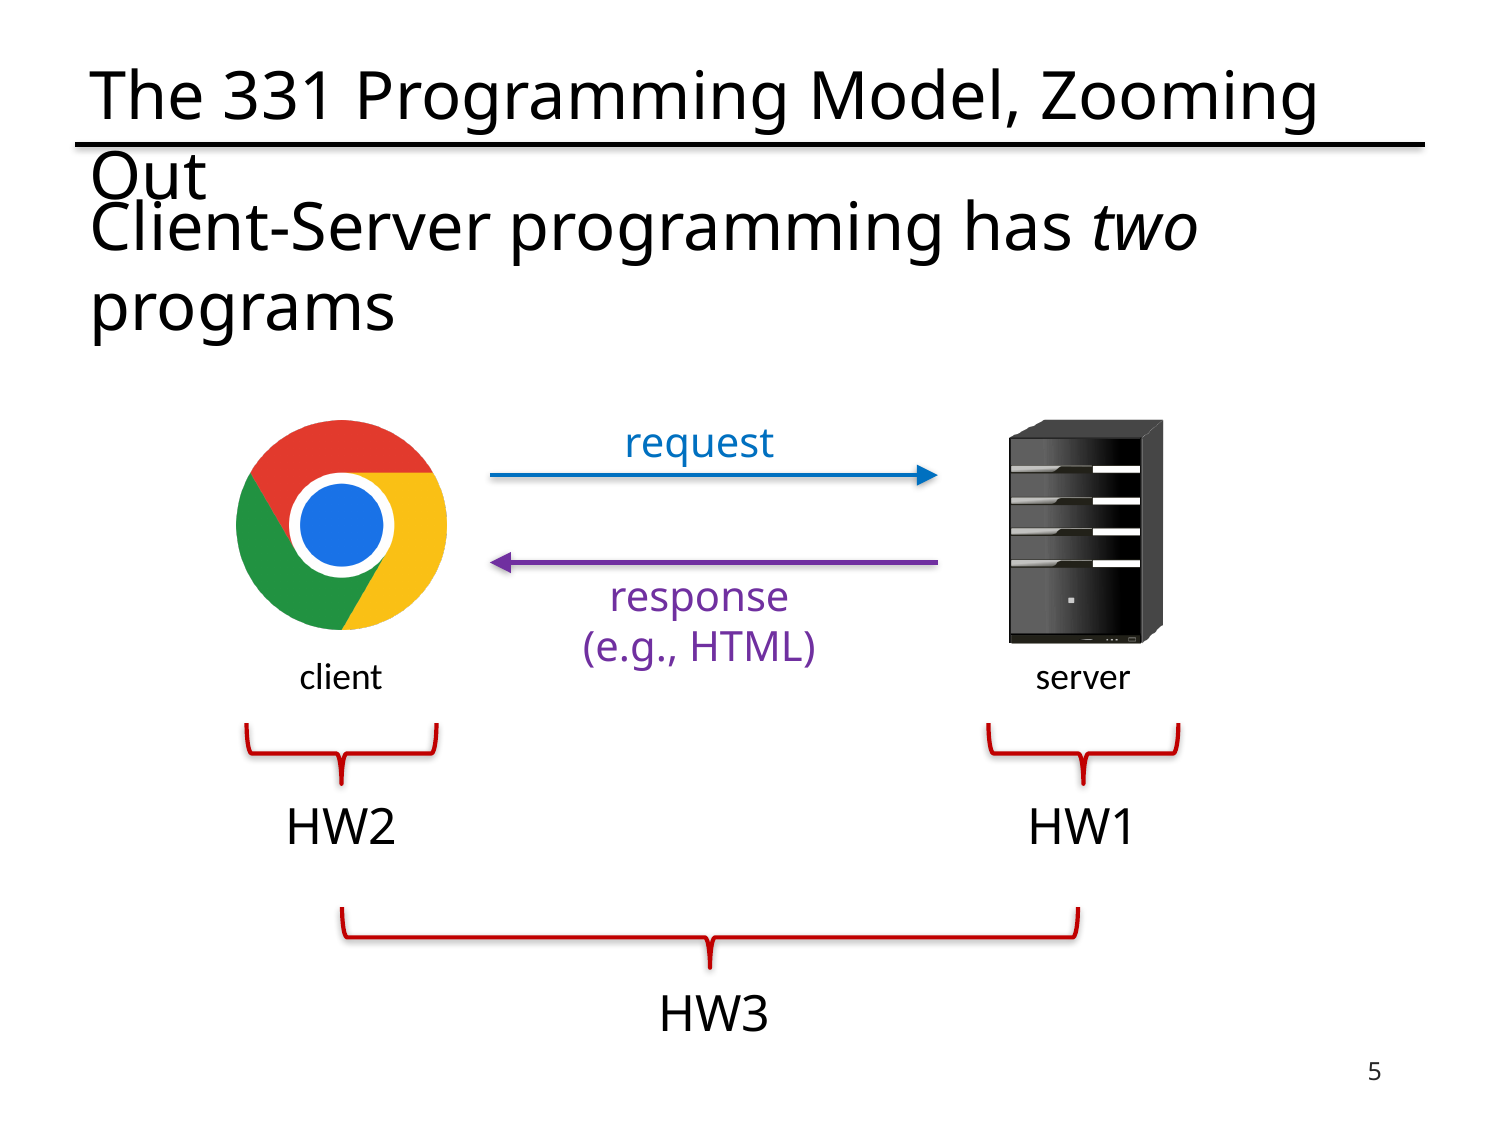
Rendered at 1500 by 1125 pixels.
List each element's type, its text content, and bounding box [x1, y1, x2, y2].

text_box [988, 722, 1179, 863]
list Client-Server programming has two programs [75, 176, 1425, 339]
title The 331 Programming Model, Zooming Out [75, 45, 1425, 145]
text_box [341, 906, 1079, 1051]
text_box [246, 722, 437, 863]
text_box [236, 299, 1264, 826]
slide_number 5 [1059, 1042, 1397, 1103]
